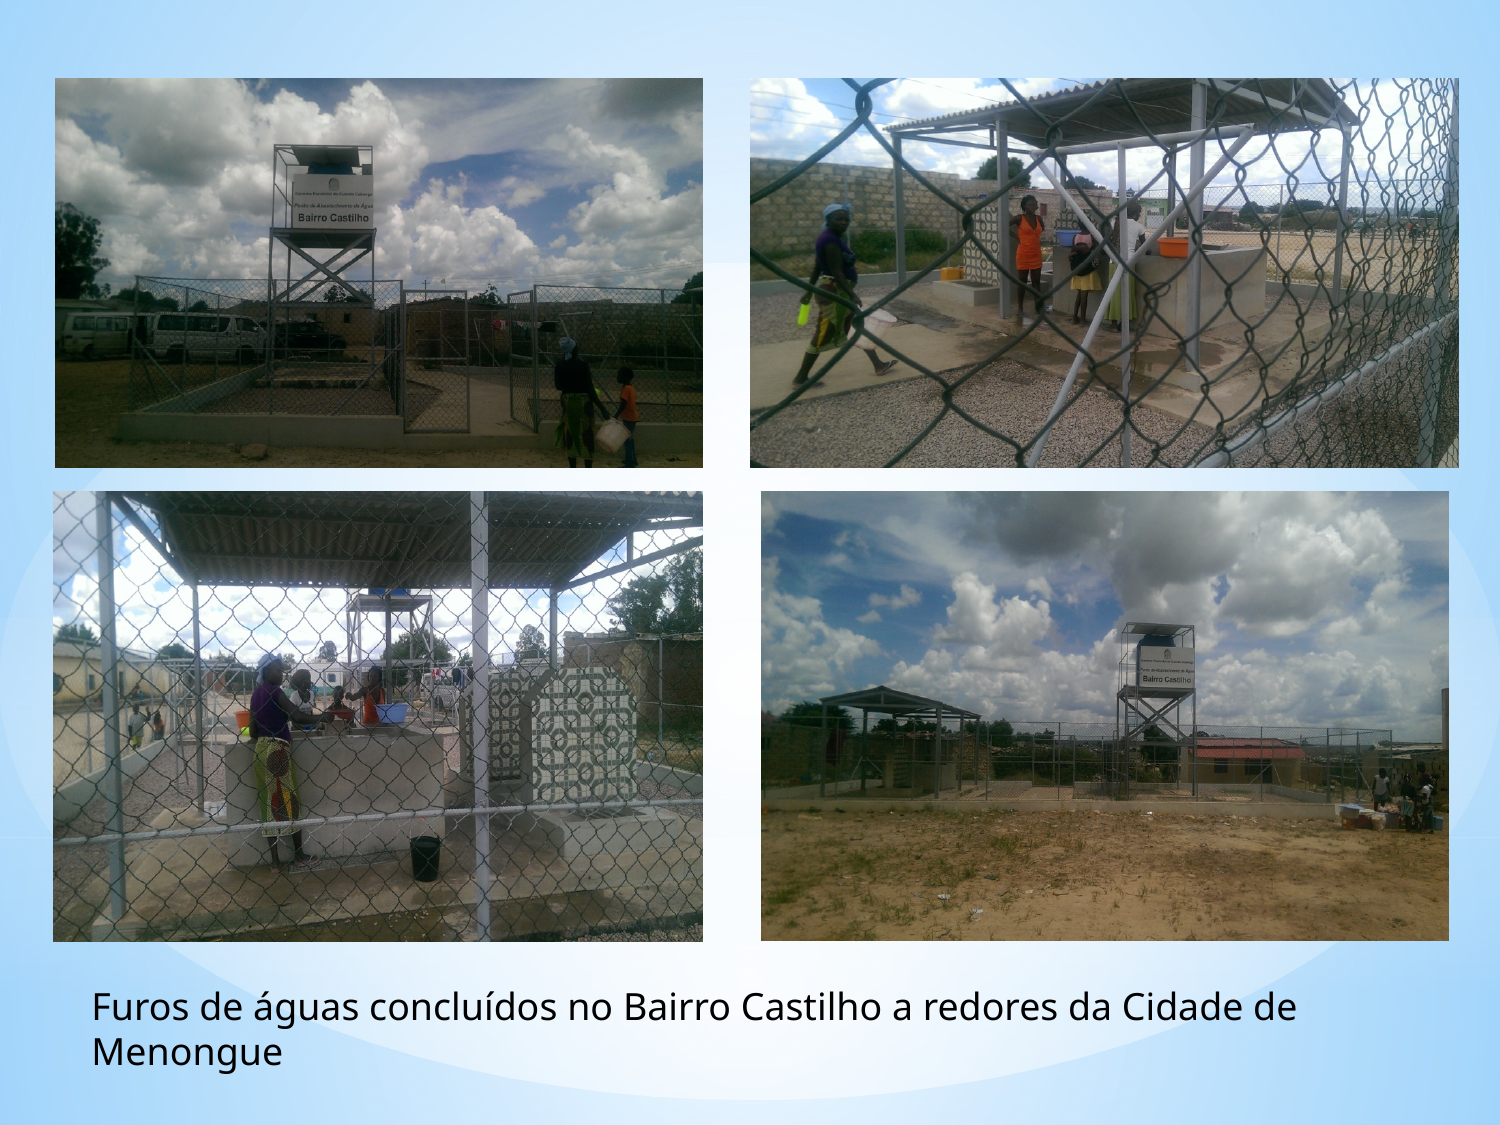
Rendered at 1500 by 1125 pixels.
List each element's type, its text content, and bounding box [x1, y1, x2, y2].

picture [749, 77, 1459, 469]
picture [761, 491, 1449, 941]
picture [52, 491, 703, 942]
picture [54, 77, 703, 469]
text_box Furos de águas concluídos no Bairro Castilho a redores da Cidade de Menongue [76, 975, 1471, 1081]
